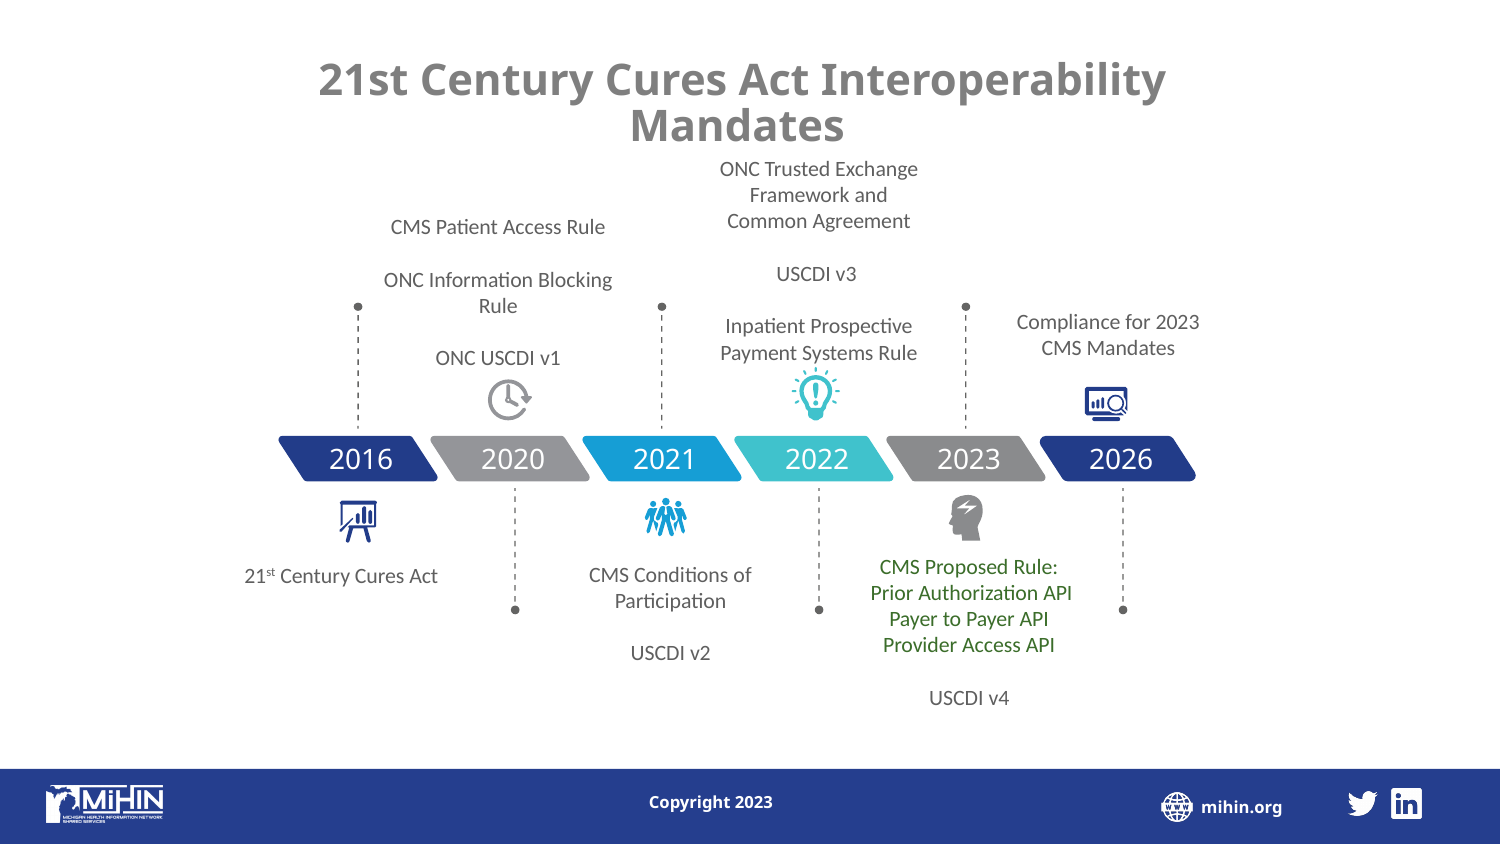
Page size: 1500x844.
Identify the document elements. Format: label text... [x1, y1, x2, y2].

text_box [1084, 386, 1128, 421]
text_box [948, 494, 983, 541]
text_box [353, 302, 363, 429]
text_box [487, 379, 533, 421]
text_box 21st Century Cures Act [215, 554, 471, 593]
text_box 21st Century Cures Act Interoperability Mandates [236, 51, 1249, 158]
text_box CMS Proposed Rule: Prior Authorization API Payer to Payer API Provider Access API USCDI v4 [843, 544, 1098, 715]
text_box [791, 366, 840, 421]
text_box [581, 435, 733, 482]
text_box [644, 497, 687, 537]
picture [1347, 791, 1378, 816]
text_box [510, 488, 520, 615]
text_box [429, 435, 581, 482]
text_box CMS Conditions of Participation USCDI v2 [544, 552, 800, 670]
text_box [885, 435, 1038, 482]
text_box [961, 302, 971, 429]
picture [1161, 792, 1193, 822]
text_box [339, 500, 377, 543]
text_box CMS Patient Access Rule ONC Information Blocking Rule ONC USCDI v1 [354, 205, 645, 401]
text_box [733, 435, 885, 482]
text_box Compliance for 2023 CMS Mandates [982, 300, 1237, 365]
picture [46, 785, 163, 823]
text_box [277, 435, 429, 482]
text_box ONC Trusted Exchange Framework and Common Agreement USCDI v3 Inpatient Prospective Payment Systems Rule [693, 147, 948, 369]
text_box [814, 488, 824, 615]
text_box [657, 302, 667, 429]
picture [1391, 788, 1422, 819]
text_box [1118, 488, 1128, 615]
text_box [1038, 435, 1198, 482]
